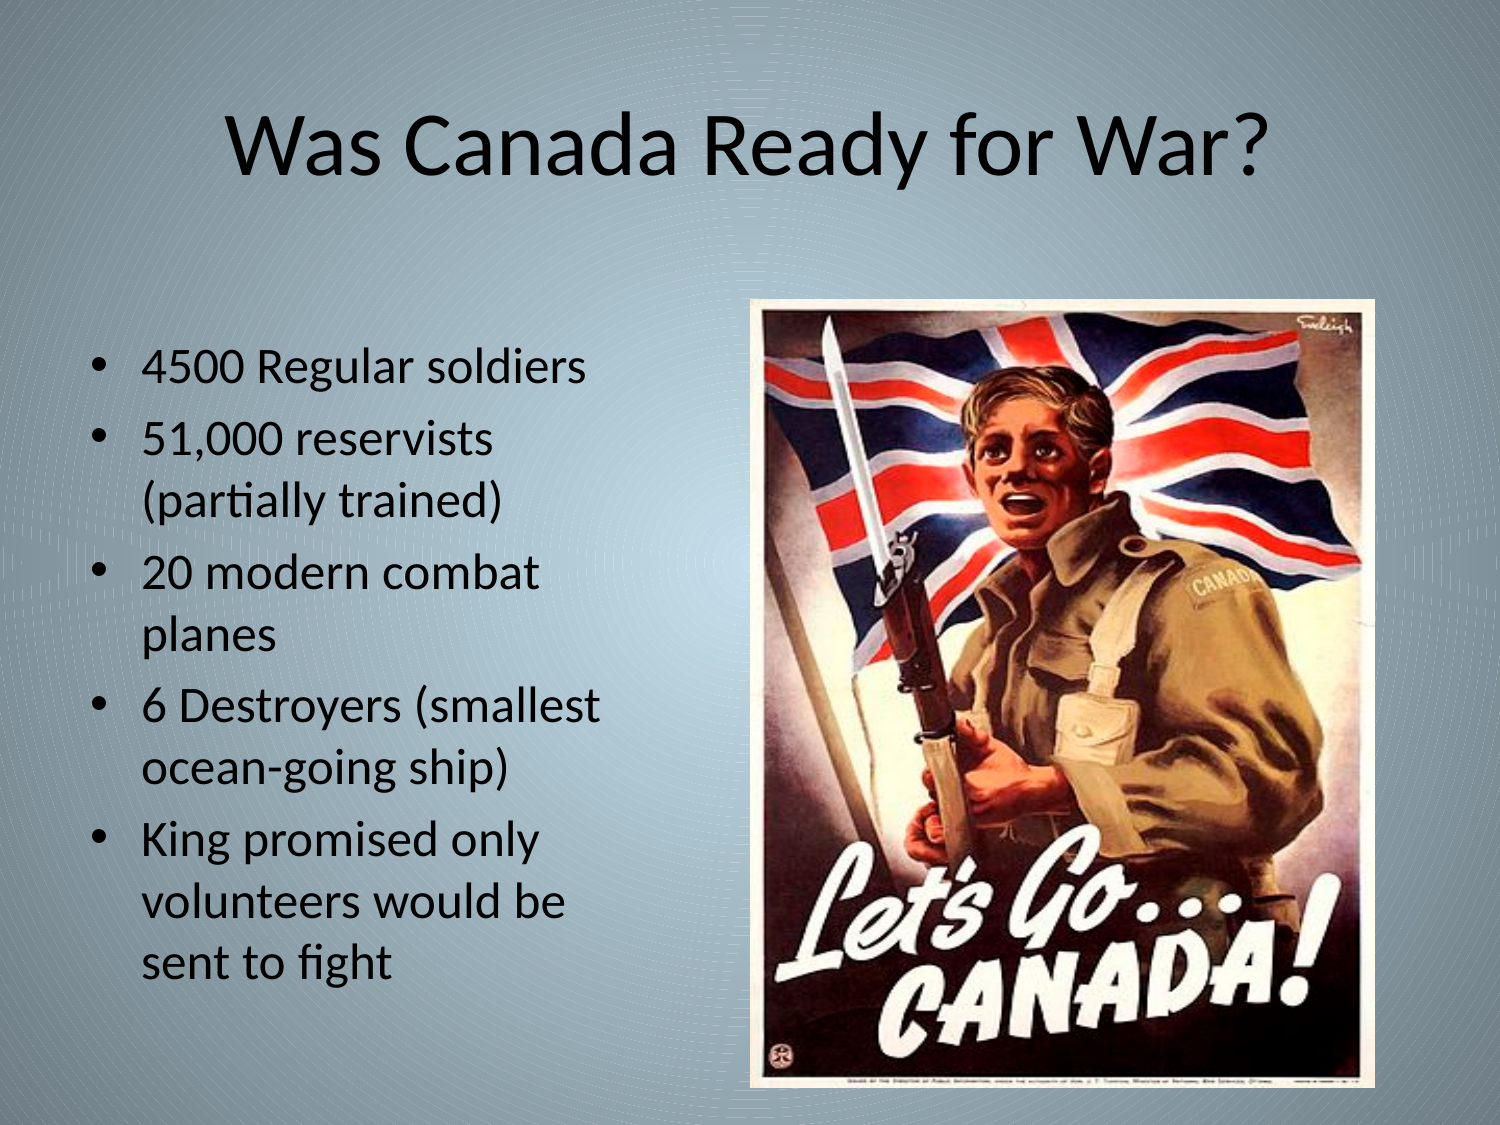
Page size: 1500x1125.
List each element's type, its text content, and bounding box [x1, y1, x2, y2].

title Was Canada Ready for War? [75, 45, 1425, 233]
picture [749, 299, 1376, 1088]
list 4500 Regular soldiers 51,000 reservists (partially trained) 20 modern combat planes 6 Destroyers (smallest ocean-going ship) King promised only volunteers would be sent to fight [75, 324, 663, 1000]
